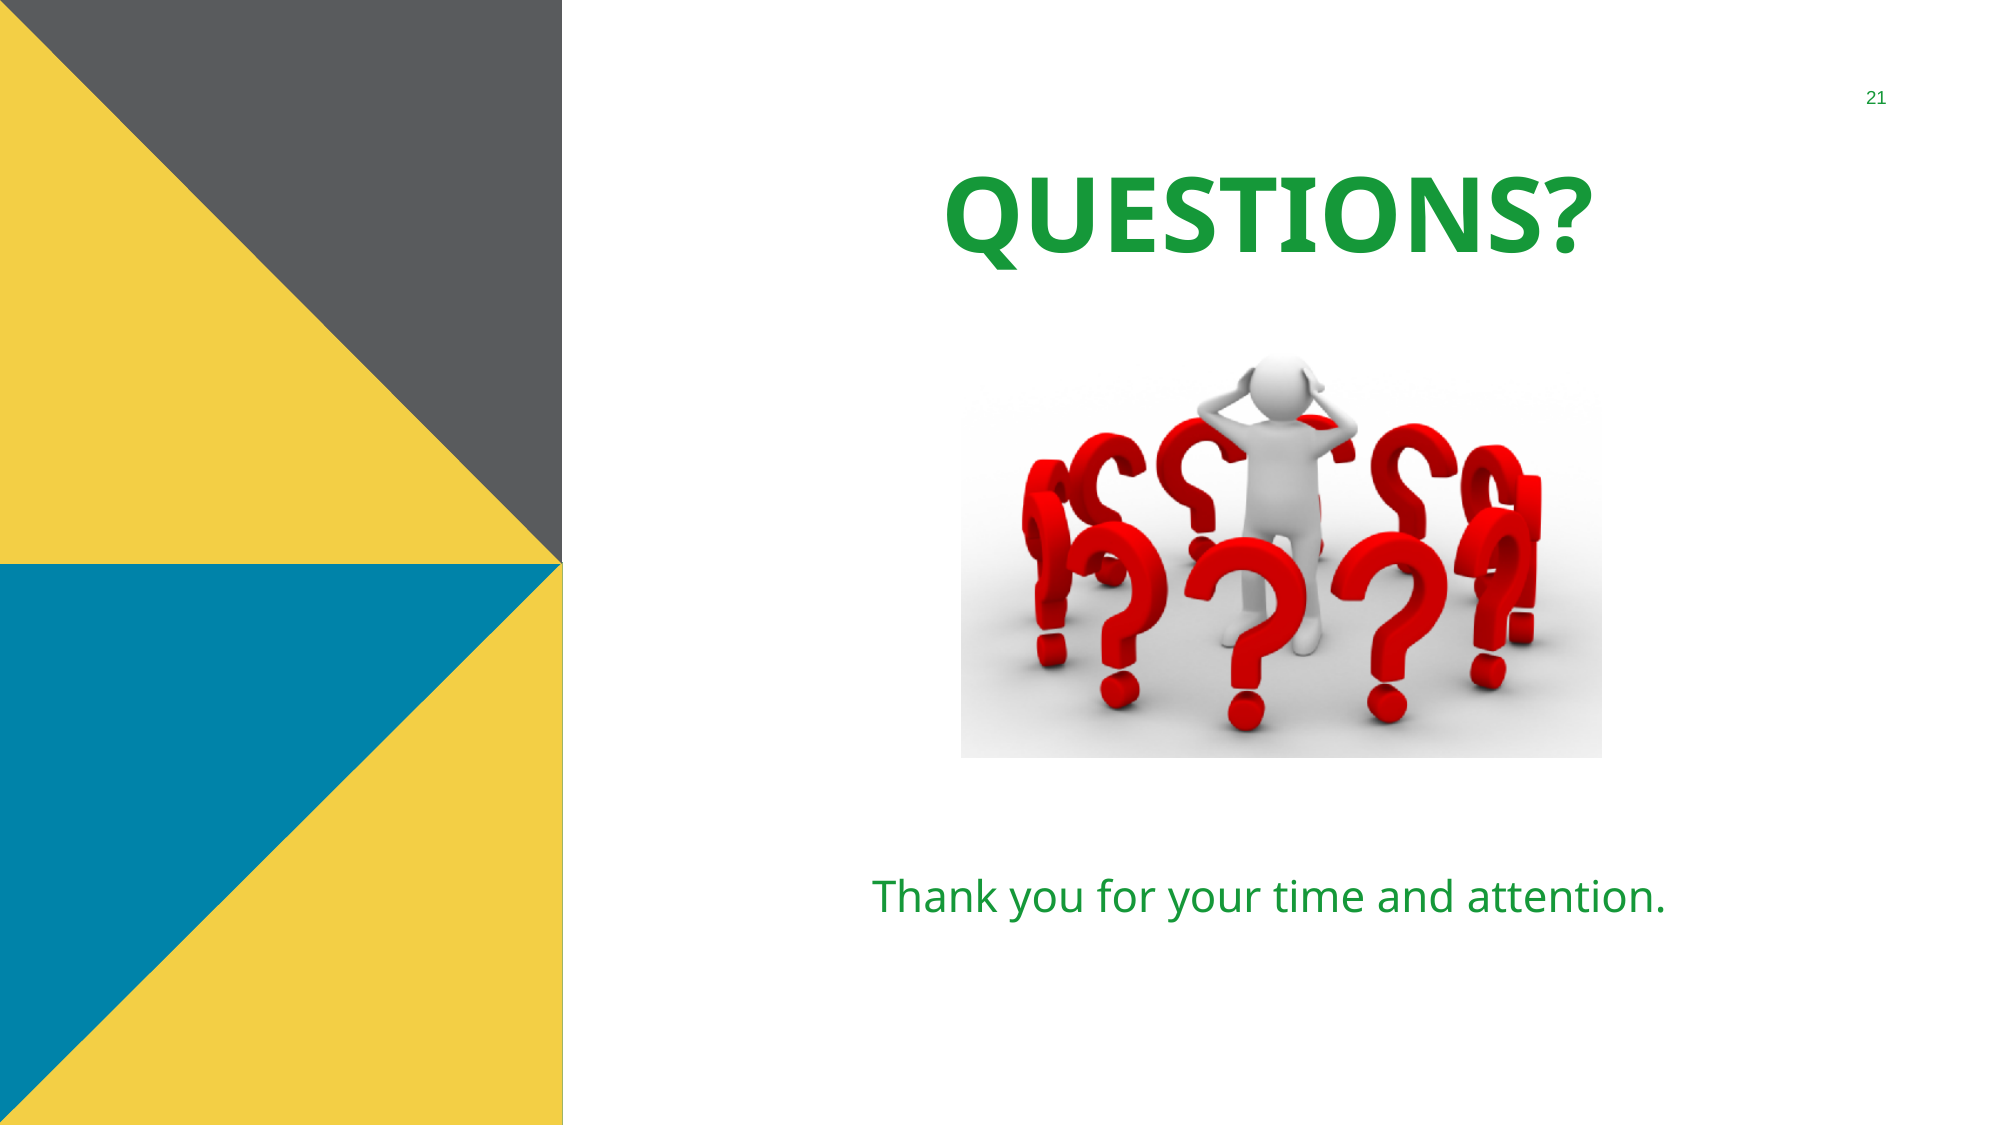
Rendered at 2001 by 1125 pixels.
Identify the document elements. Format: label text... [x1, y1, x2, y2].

slide_number 21 [1795, 75, 1958, 120]
picture [961, 334, 1602, 758]
list Thank you for your time and attention. [562, 861, 2000, 937]
title Questions? [562, 141, 2000, 268]
